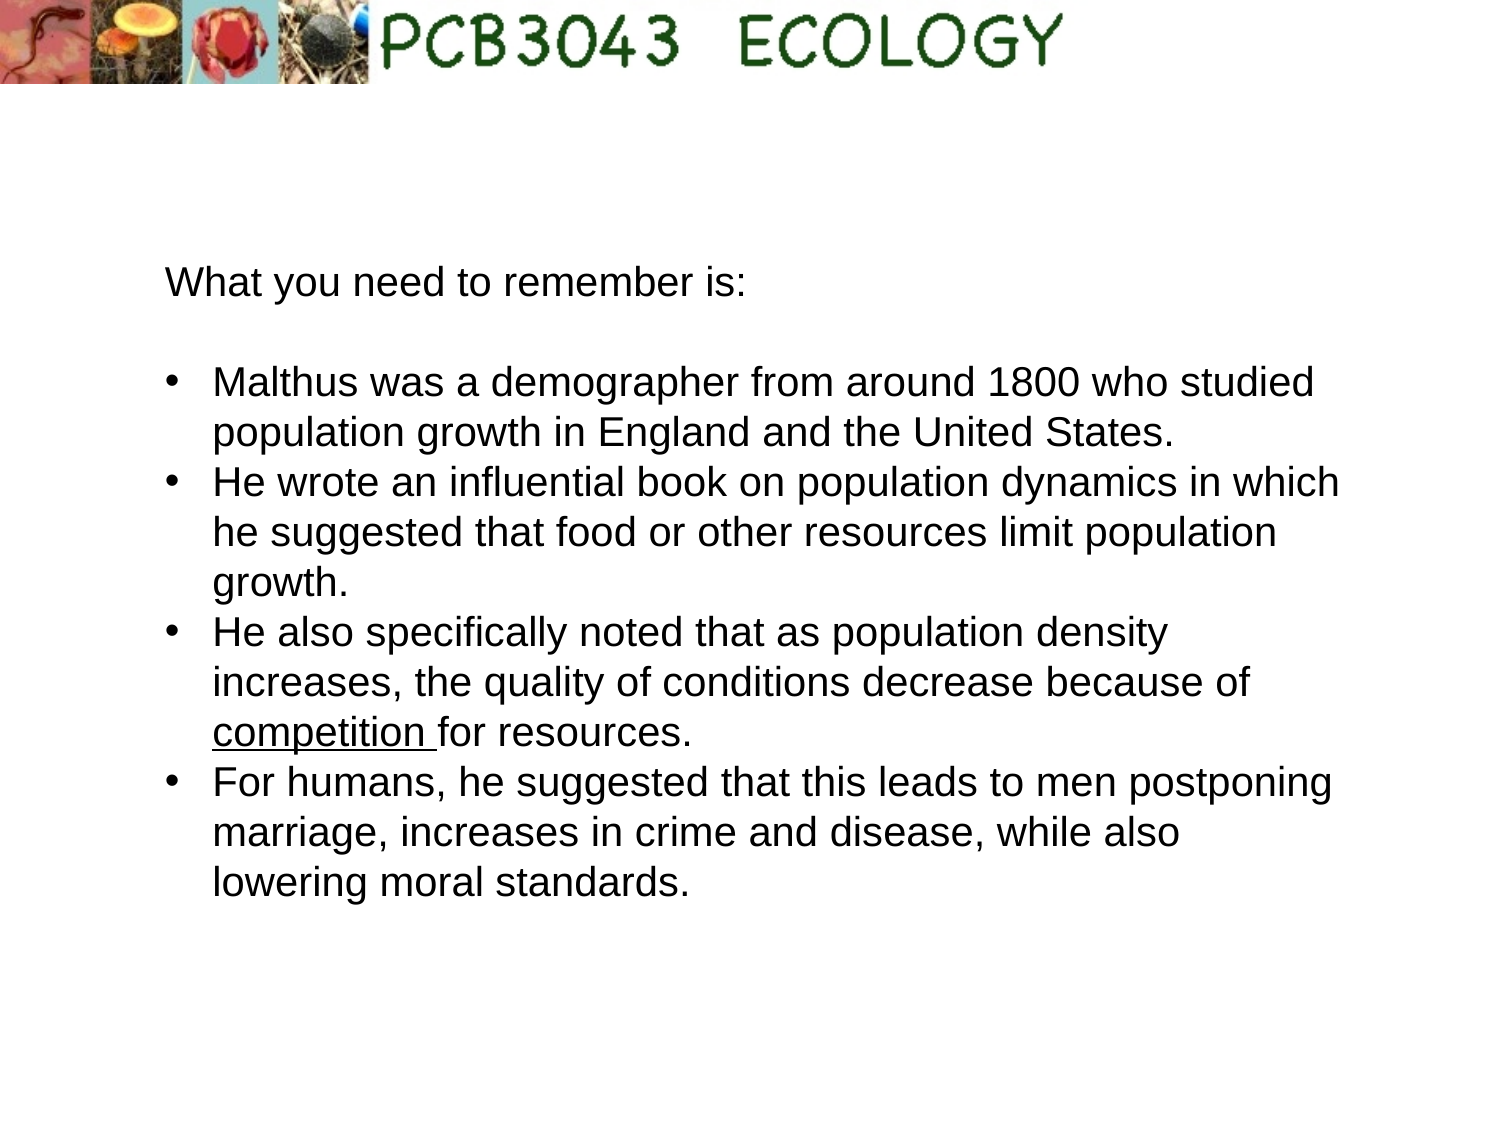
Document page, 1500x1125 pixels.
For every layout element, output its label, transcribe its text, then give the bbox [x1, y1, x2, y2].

picture [0, 0, 1088, 84]
text_box What you need to remember is: Malthus was a demographer from around 1800 who studied population growth in England and the United States. He wrote an influential book on population dynamics in which he suggested that food or other resources limit population growth. He also specifically noted that as population density increases, the quality of conditions decrease because of competition for resources. For humans, he suggested that this leads to men postponing marriage, increases in crime and disease, while also lowering moral standards. [149, 247, 1363, 913]
